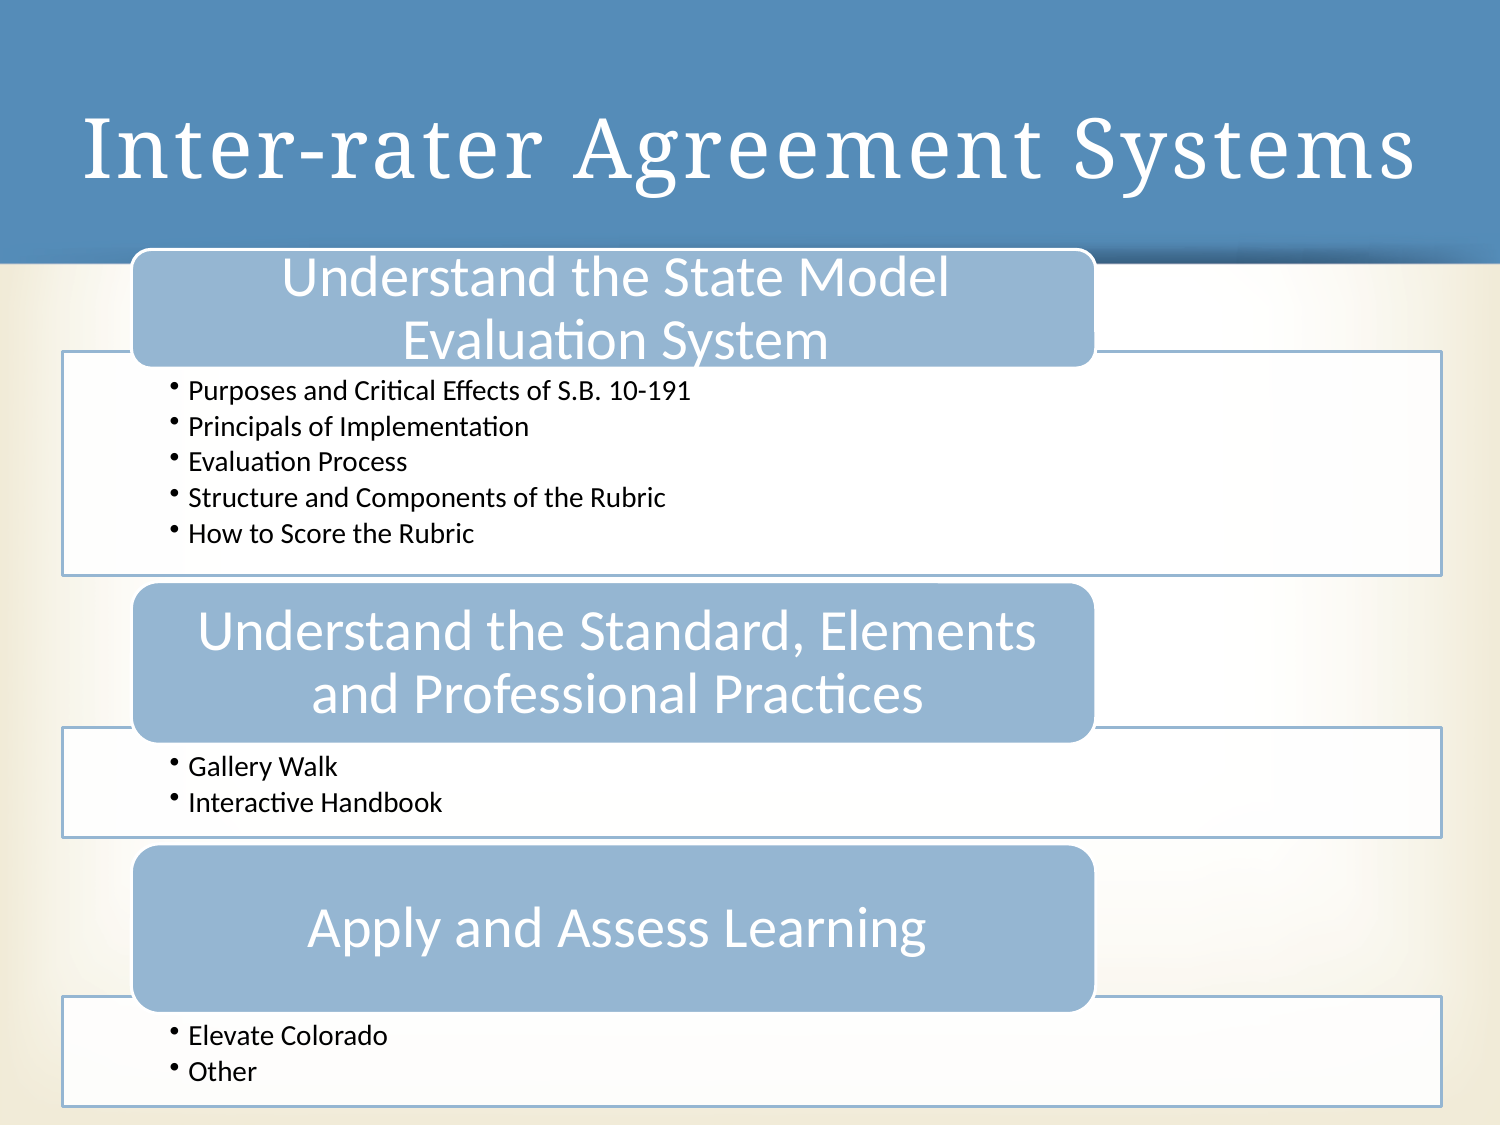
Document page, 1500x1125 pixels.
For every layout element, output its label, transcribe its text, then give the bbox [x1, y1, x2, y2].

title Inter-rater Agreement Systems [62, 58, 1438, 230]
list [62, 230, 1442, 1125]
picture [0, 0, 1500, 1125]
